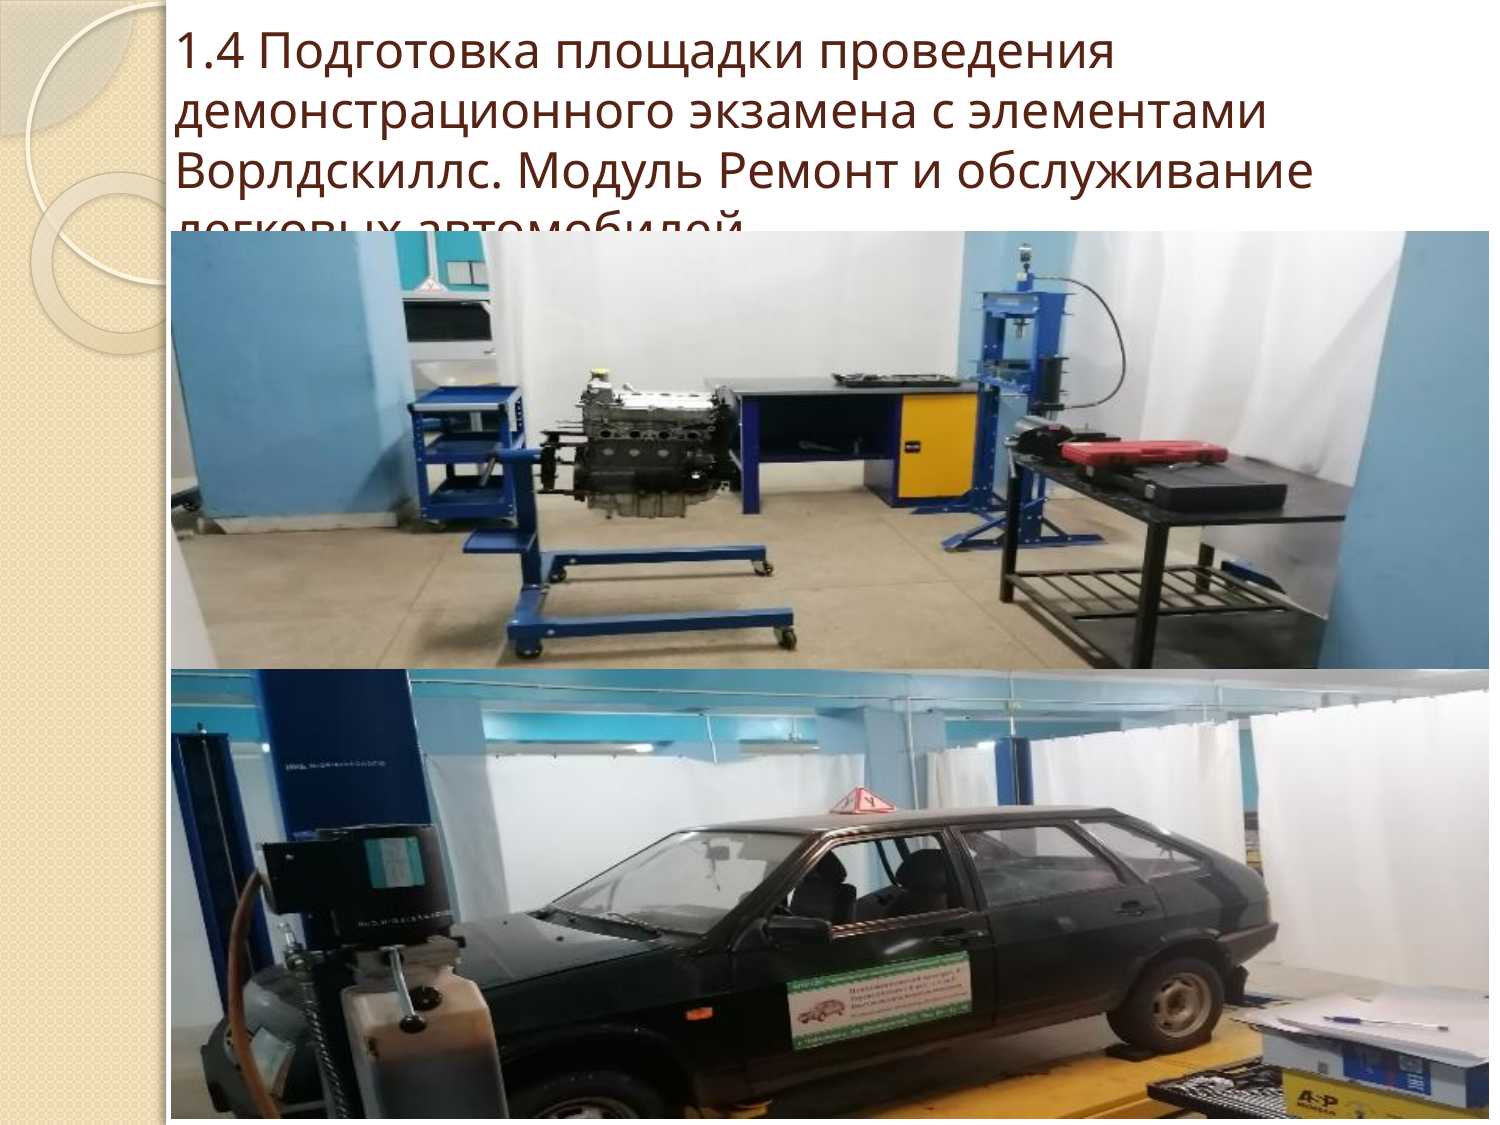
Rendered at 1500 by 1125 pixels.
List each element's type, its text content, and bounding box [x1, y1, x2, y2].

picture [170, 231, 1489, 1119]
title 1.4 Подготовка площадки проведения демонстрационного экзамена с элементами Ворлдскиллс. Модуль Ремонт и обслуживание легковых автомобилей [159, 45, 1466, 233]
